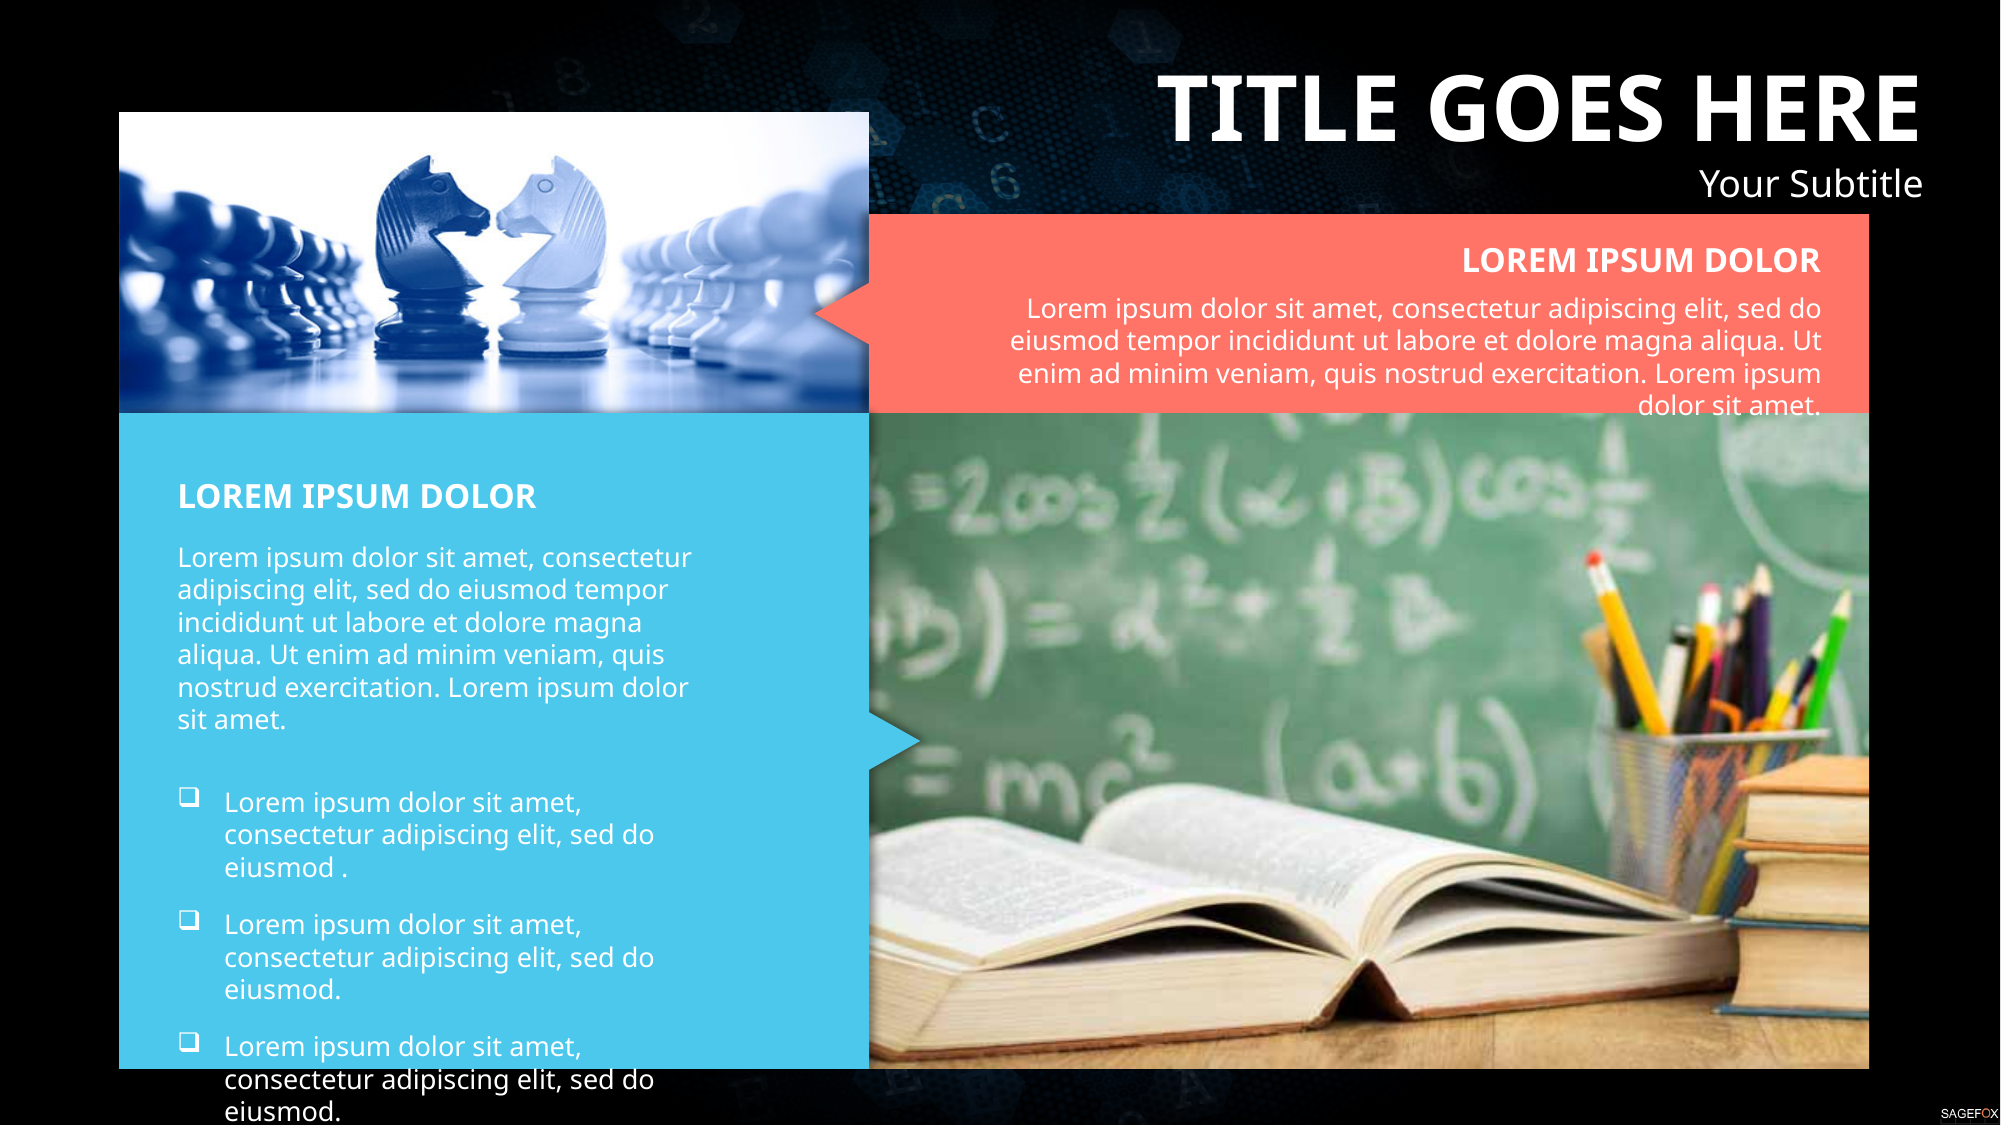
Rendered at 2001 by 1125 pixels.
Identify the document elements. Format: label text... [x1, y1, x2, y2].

picture [0, 0, 2001, 1125]
text_box LOREM IPSUM DOLOR Lorem ipsum dolor sit amet, consectetur adipiscing elit, sed do eiusmod tempor incididunt ut labore et dolore magna aliqua. Ut enim ad minim veniam, quis nostrud exercitation. Lorem ipsum dolor sit amet. [987, 231, 1837, 444]
text_box [812, 212, 1871, 415]
text_box [880, 412, 1870, 1070]
text_box LOREM IPSUM DOLOR Lorem ipsum dolor sit amet, consectetur adipiscing elit, sed do eiusmod tempor incididunt ut labore et dolore magna aliqua. Ut enim ad minim veniam, quis nostrud exercitation. Lorem ipsum dolor sit amet. Lorem ipsum dolor sit amet, consectetur adipiscing elit, sed do eiusmod . Lorem ipsum dolor sit amet, consectetur adipiscing elit, sed do eiusmod. Lorem ipsum dolor sit amet, consectetur adipiscing elit, sed do eiusmod. [162, 467, 717, 1125]
text_box [118, 111, 870, 412]
text_box [118, 412, 923, 1070]
text_box TITLE GOES HERE Your Subtitle [1035, 42, 1939, 212]
